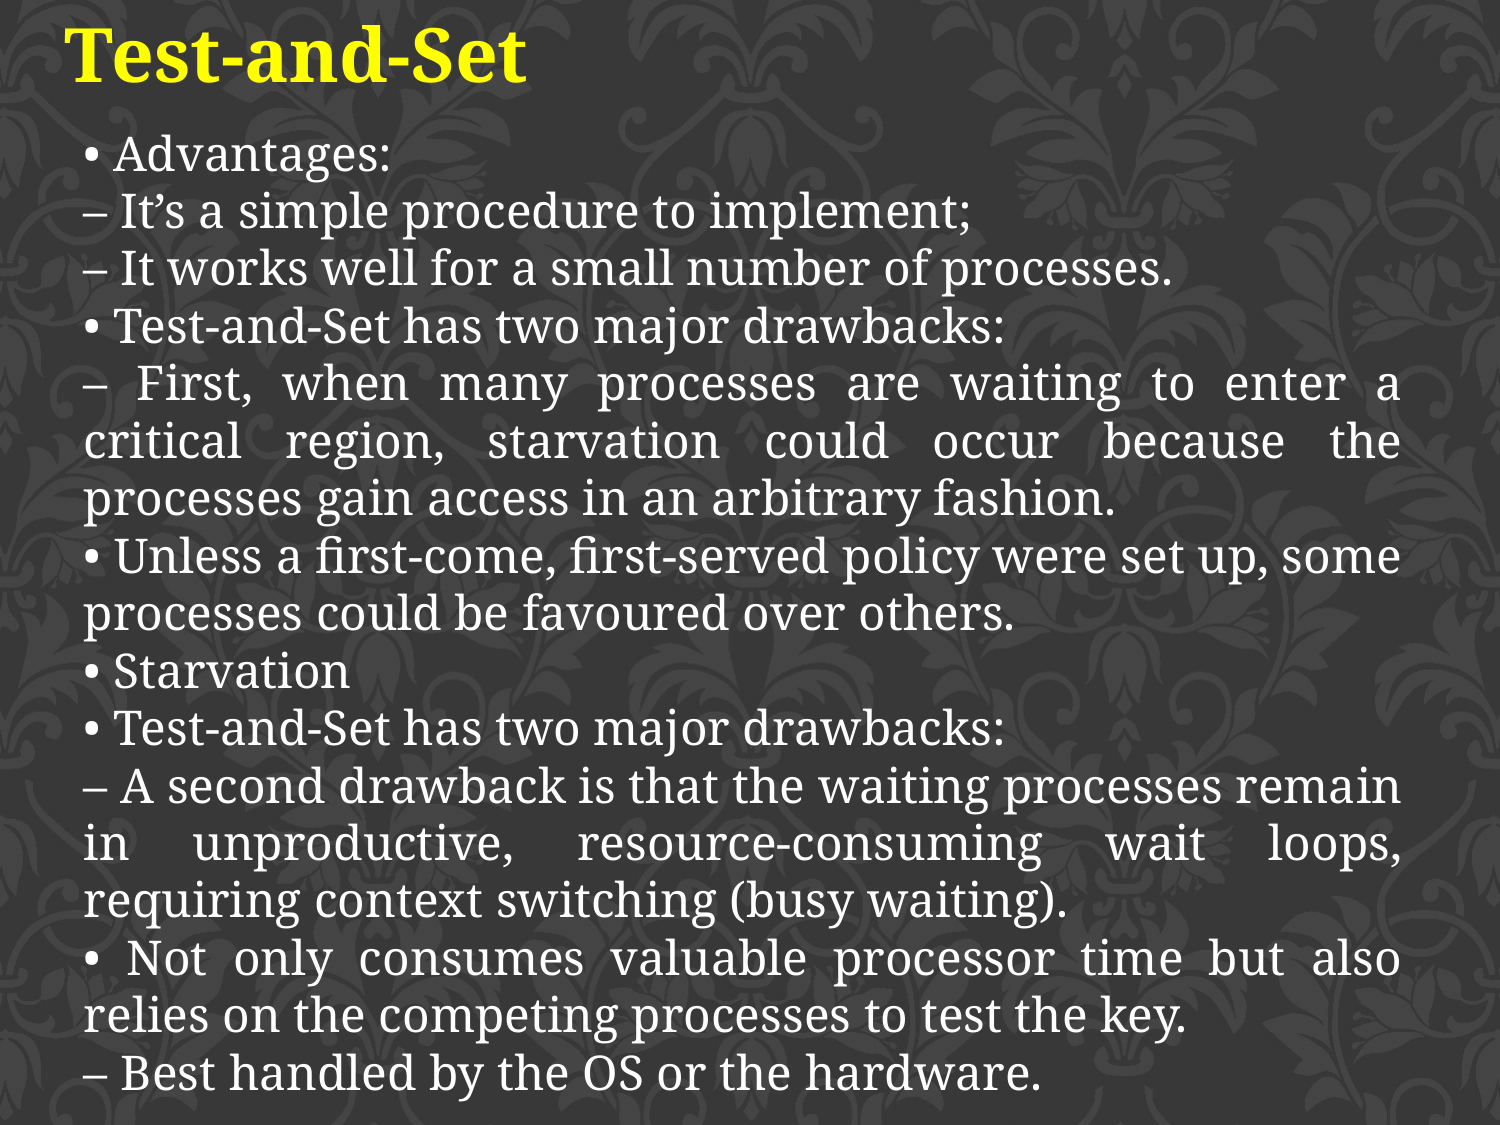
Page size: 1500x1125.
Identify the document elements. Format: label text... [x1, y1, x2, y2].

text_box Test-and-Set [49, 0, 1388, 105]
text_box • Advantages: – It’s a simple procedure to implement; – It works well for a small number of processes. • Test-and-Set has two major drawbacks: – First, when many processes are waiting to enter a critical region, starvation could occur because the processes gain access in an arbitrary fashion. • Unless a first-come, first-served policy were set up, some processes could be favoured over others. • Starvation • Test-and-Set has two major drawbacks: – A second drawback is that the waiting processes remain in unproductive, resource-consuming wait loops, requiring context switching (busy waiting). • Not only consumes valuable processor time but also relies on the competing processes to test the key. – Best handled by the OS or the hardware. [69, 115, 1420, 1108]
